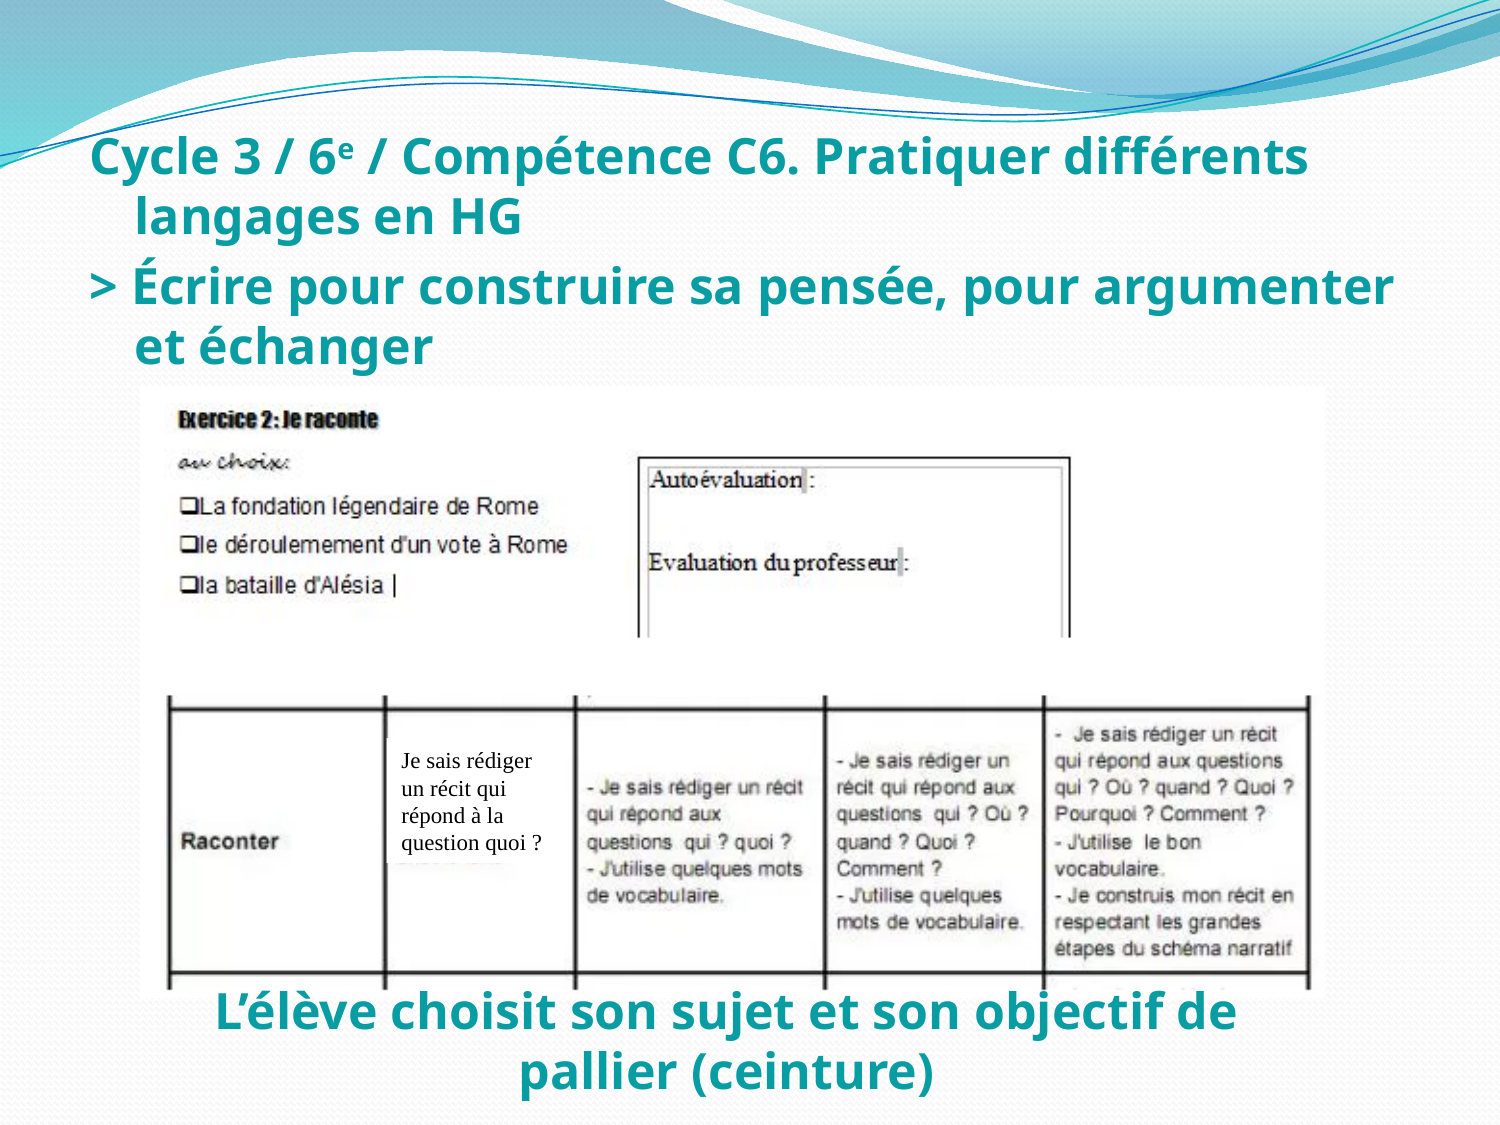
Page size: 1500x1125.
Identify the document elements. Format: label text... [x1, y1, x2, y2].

picture [140, 386, 1326, 999]
list Cycle 3 / 6e / Compétence C6. Pratiquer différents langages en HG > Écrire pour construire sa pensée, pour argumenter et échanger [75, 117, 1425, 1038]
text_box L’élève choisit son sujet et son objectif de pallier (ceinture) [117, 972, 1336, 1108]
